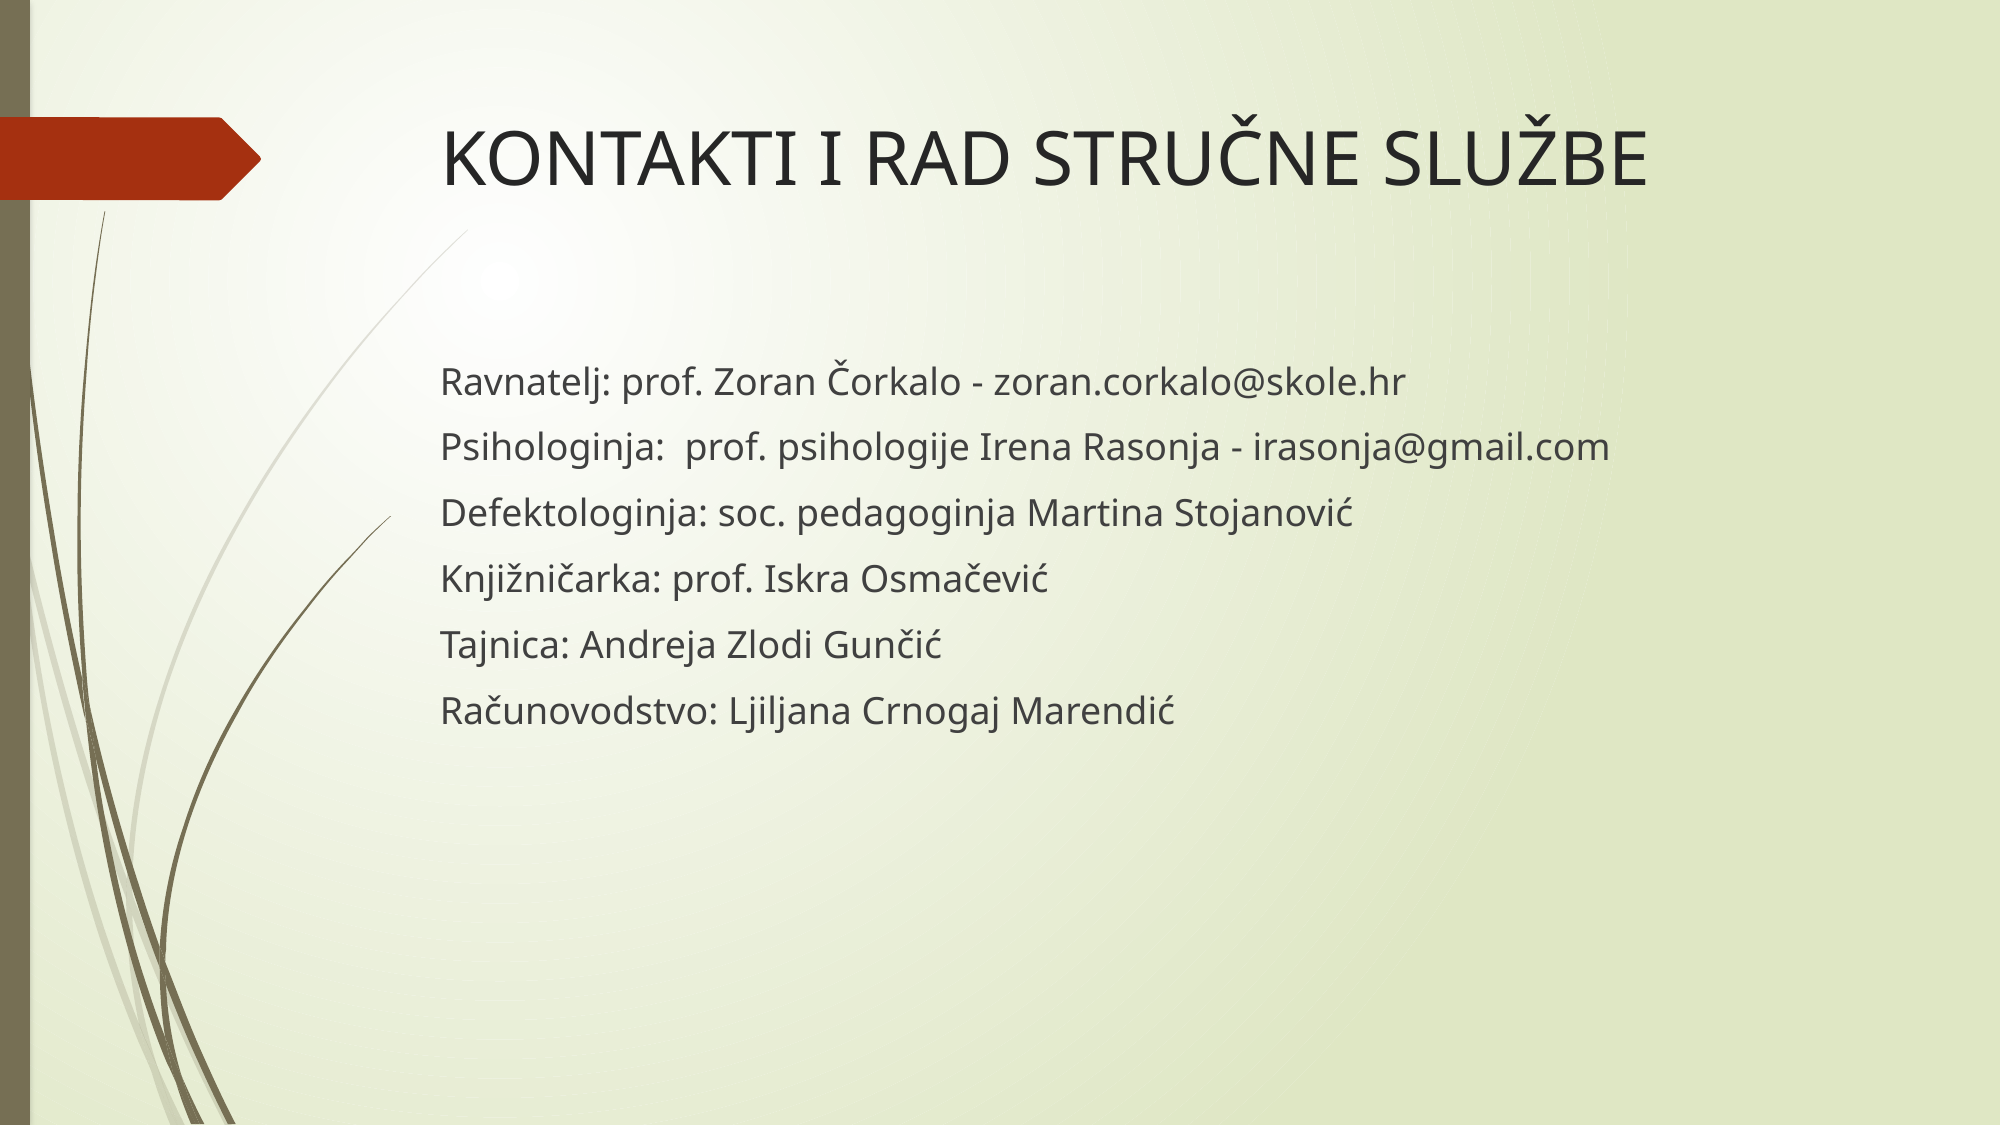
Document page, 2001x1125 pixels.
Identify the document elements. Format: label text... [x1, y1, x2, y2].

list Ravnatelj: prof. Zoran Čorkalo - zoran.corkalo@skole.hr Psihologinja: prof. psihologije Irena Rasonja - irasonja@gmail.com Defektologinja: soc. pedagoginja Martina Stojanović Knjižničarka: prof. Iskra Osmačević Tajnica: Andreja Zlodi Gunčić Računovodstvo: Ljiljana Crnogaj Marendić [424, 350, 1888, 970]
title KONTAKTI I RAD STRUČNE SLUŽBE [425, 102, 1888, 313]
